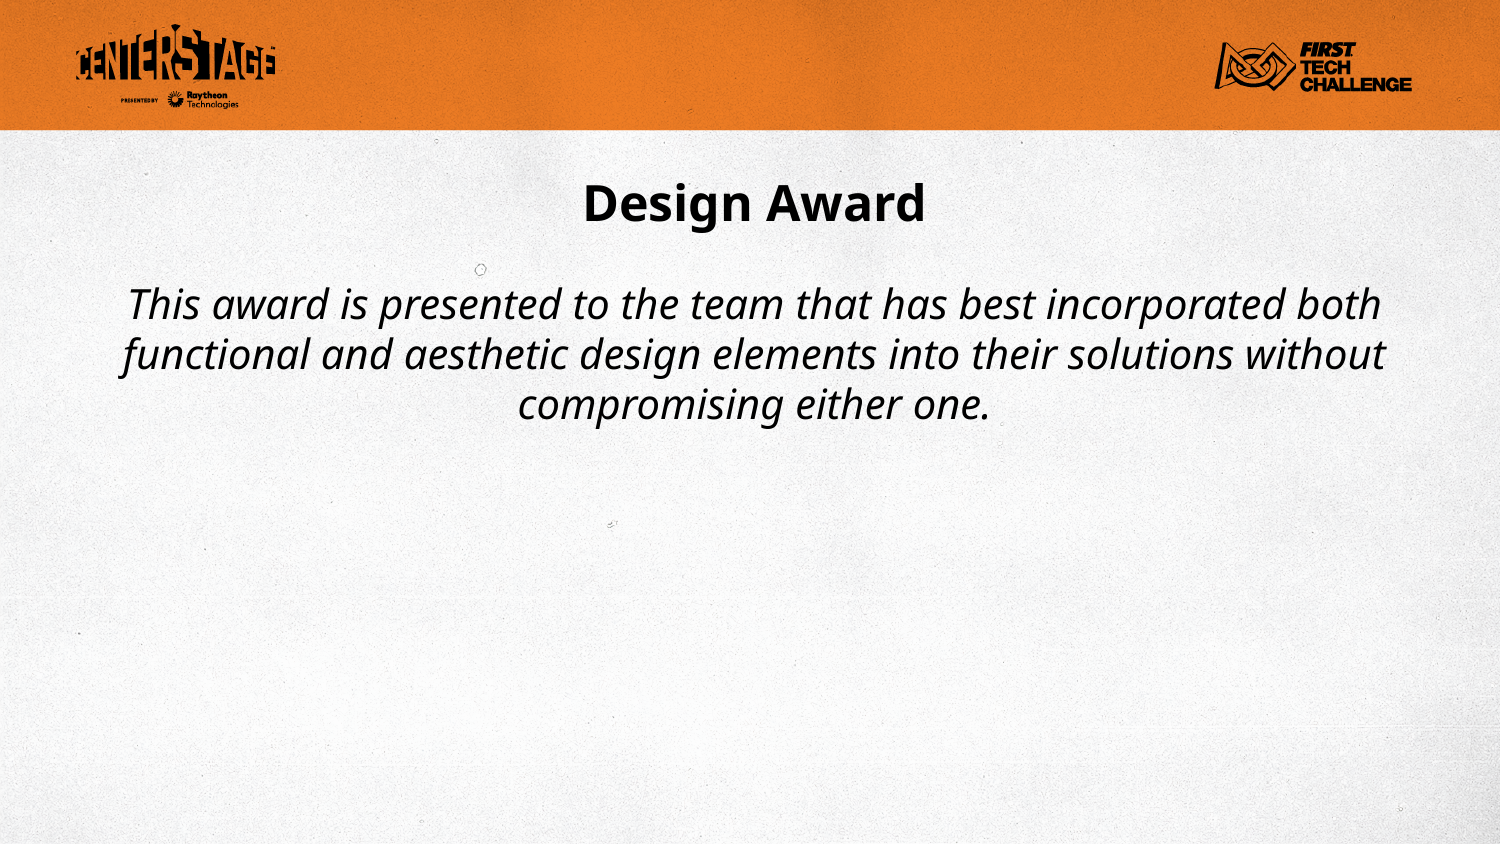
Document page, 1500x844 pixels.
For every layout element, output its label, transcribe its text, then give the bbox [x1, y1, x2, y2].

picture [0, 0, 1500, 844]
title Design Award [75, 155, 1435, 247]
list This award is presented to the team that has best incorporated both functional and aesthetic design elements into their solutions without compromising either one. [75, 270, 1435, 759]
